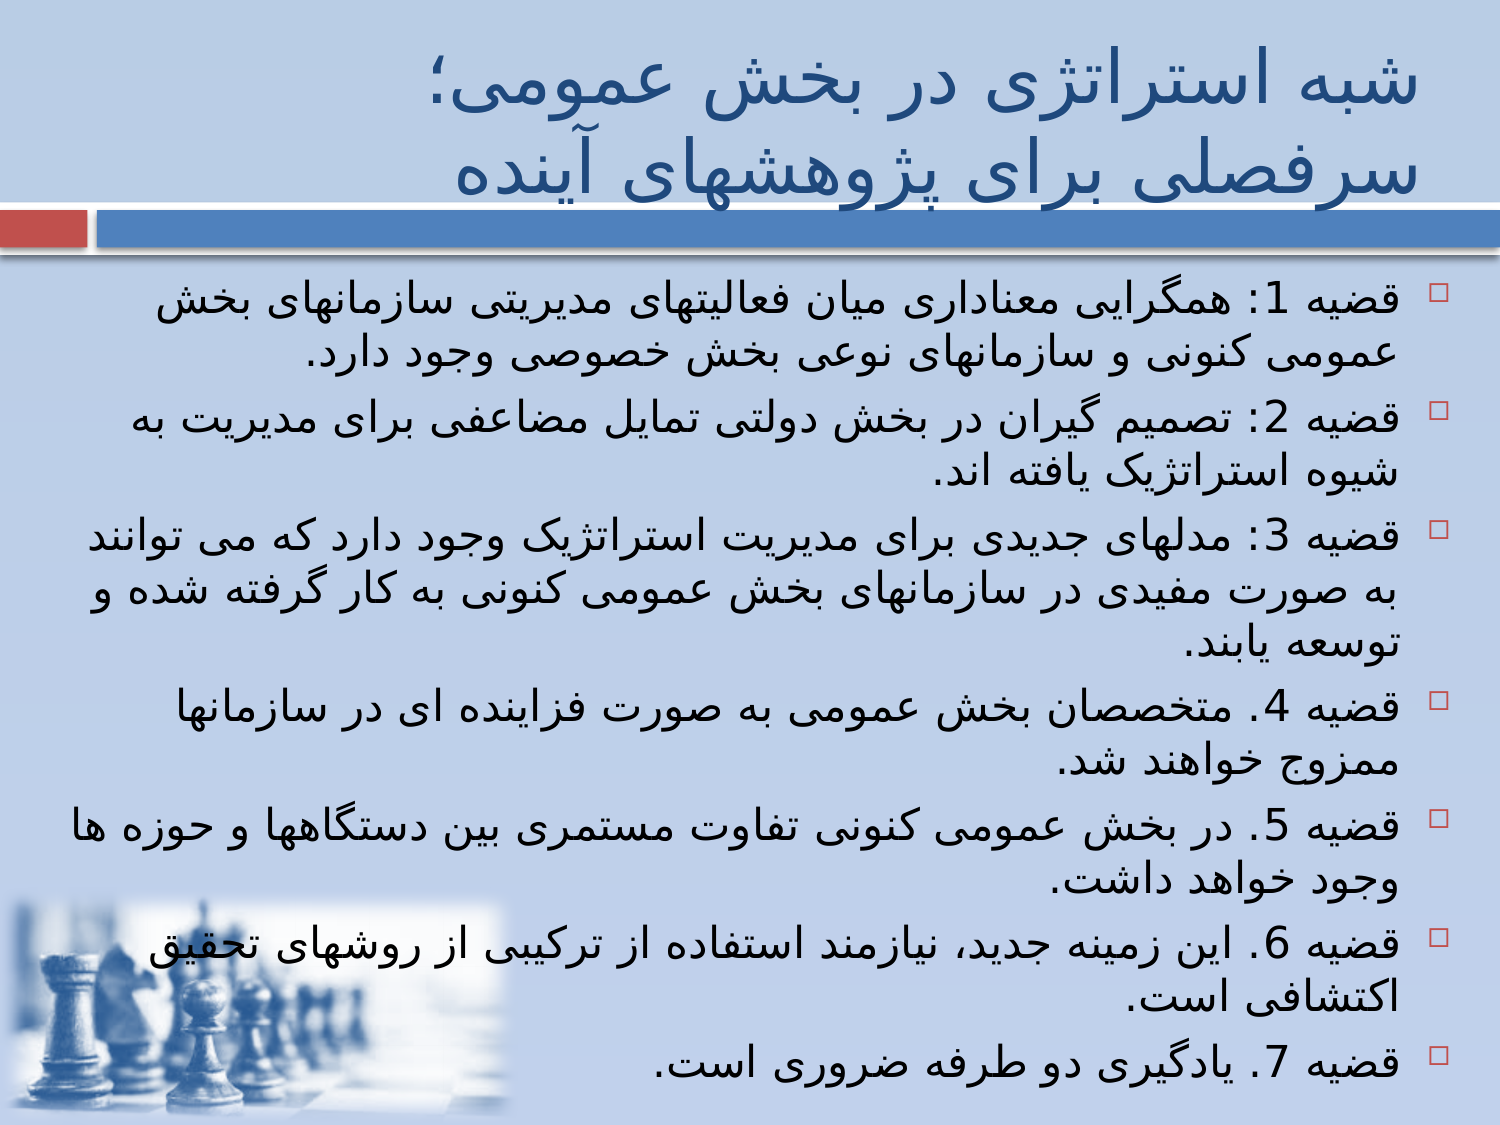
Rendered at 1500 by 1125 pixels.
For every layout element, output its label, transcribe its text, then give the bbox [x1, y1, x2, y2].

title شبه استراتژی در بخش عمومی؛ سرفصلی برای پژوهشهای آینده [100, 37, 1438, 200]
list قضیه 1: همگرایی معناداری میان فعالیتهای مدیریتی سازمانهای بخش عمومی کنونی و سازمانهای نوعی بخش خصوصی وجود دارد. قضیه 2: تصمیم گیران در بخش دولتی تمایل مضاعفی برای مدیریت به شیوه استراتژیک یافته اند. قضیه 3: مدلهای جدیدی برای مدیریت استراتژیک وجود دارد که می توانند به صورت مفیدی در سازمانهای بخش عمومی کنونی به کار گرفته شده و توسعه یابند. قضیه 4. متخصصان بخش عمومی به صورت فزاینده ای در سازمانها ممزوج خواهند شد. قضیه 5. در بخش عمومی کنونی تفاوت مستمری بین دستگاهها و حوزه ها وجود خواهد داشت. قضیه 6. این زمینه جدید، نیازمند استفاده از ترکیبی از روشهای تحقیق اکتشافی است. قضیه 7. یادگیری دو طرفه ضروری است. [24, 262, 1463, 1100]
picture [0, 887, 518, 1125]
